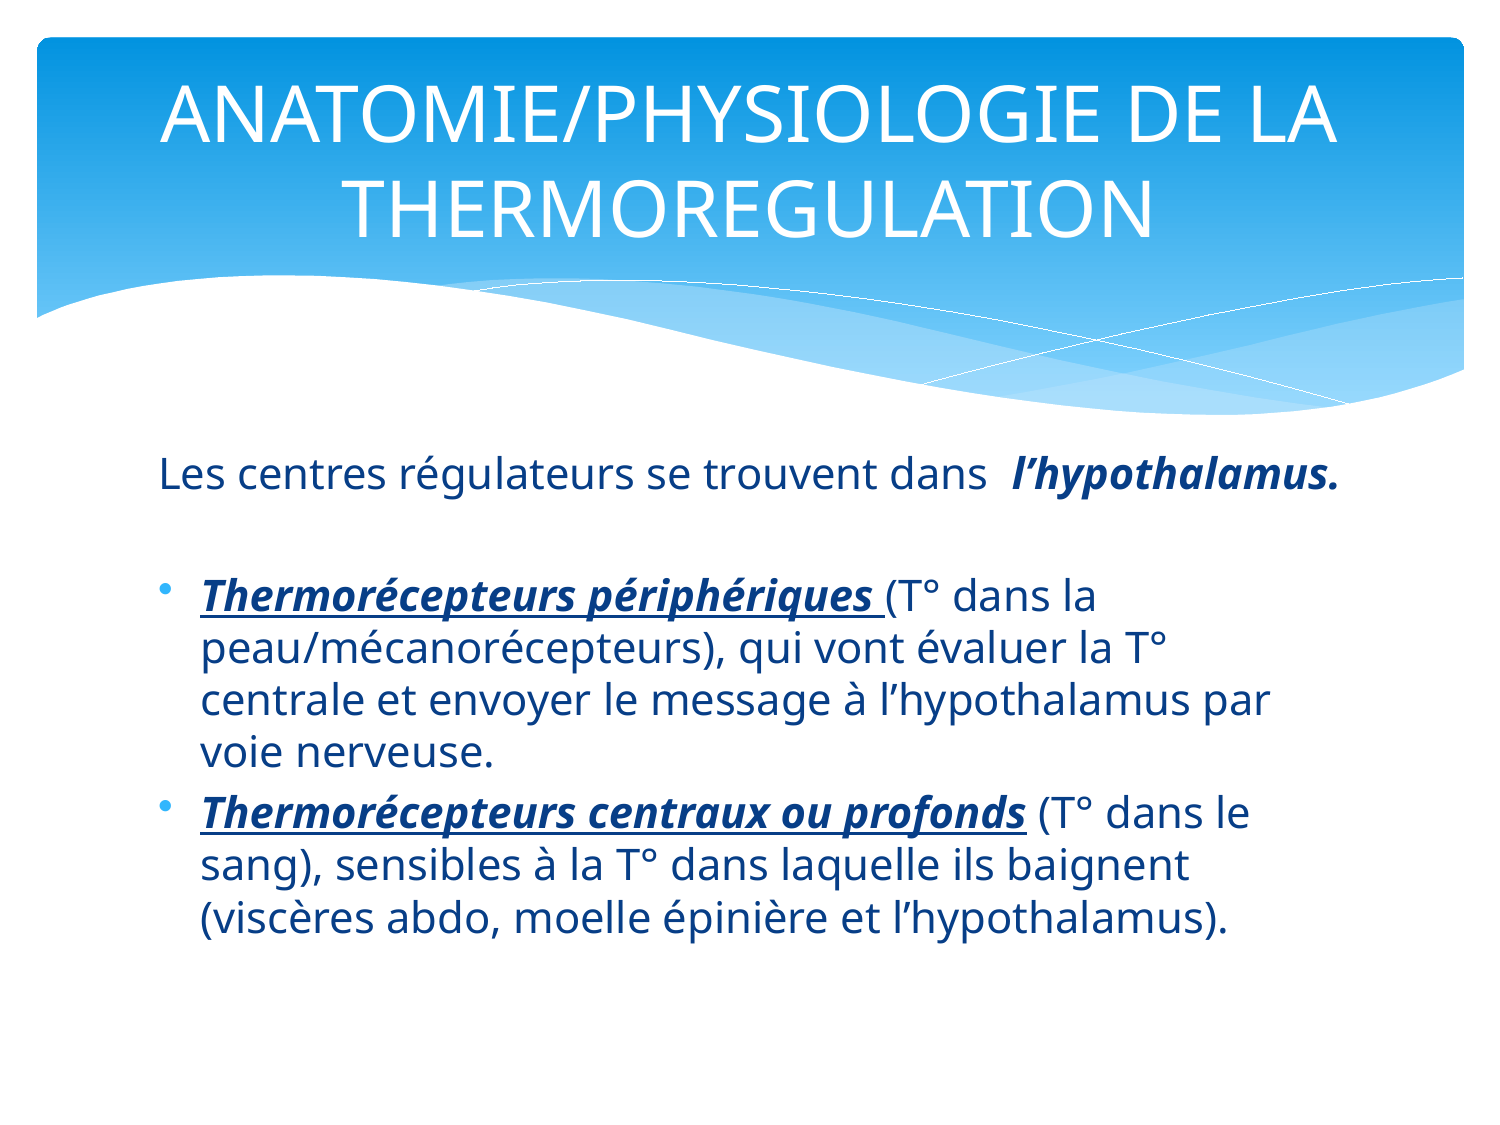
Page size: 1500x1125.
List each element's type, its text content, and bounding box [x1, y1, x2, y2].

list Les centres régulateurs se trouvent dans l’hypothalamus. Thermorécepteurs périphériques (T° dans la peau/mécanorécepteurs), qui vont évaluer la T° centrale et envoyer le message à l’hypothalamus par voie nerveuse. Thermorécepteurs centraux ou profonds (T° dans le sang), sensibles à la T° dans laquelle ils baignent (viscères abdo, moelle épinière et l’hypothalamus). [143, 438, 1359, 1005]
title ANATOMIE/PHYSIOLOGIE DE LA THERMOREGULATION [75, 55, 1425, 261]
